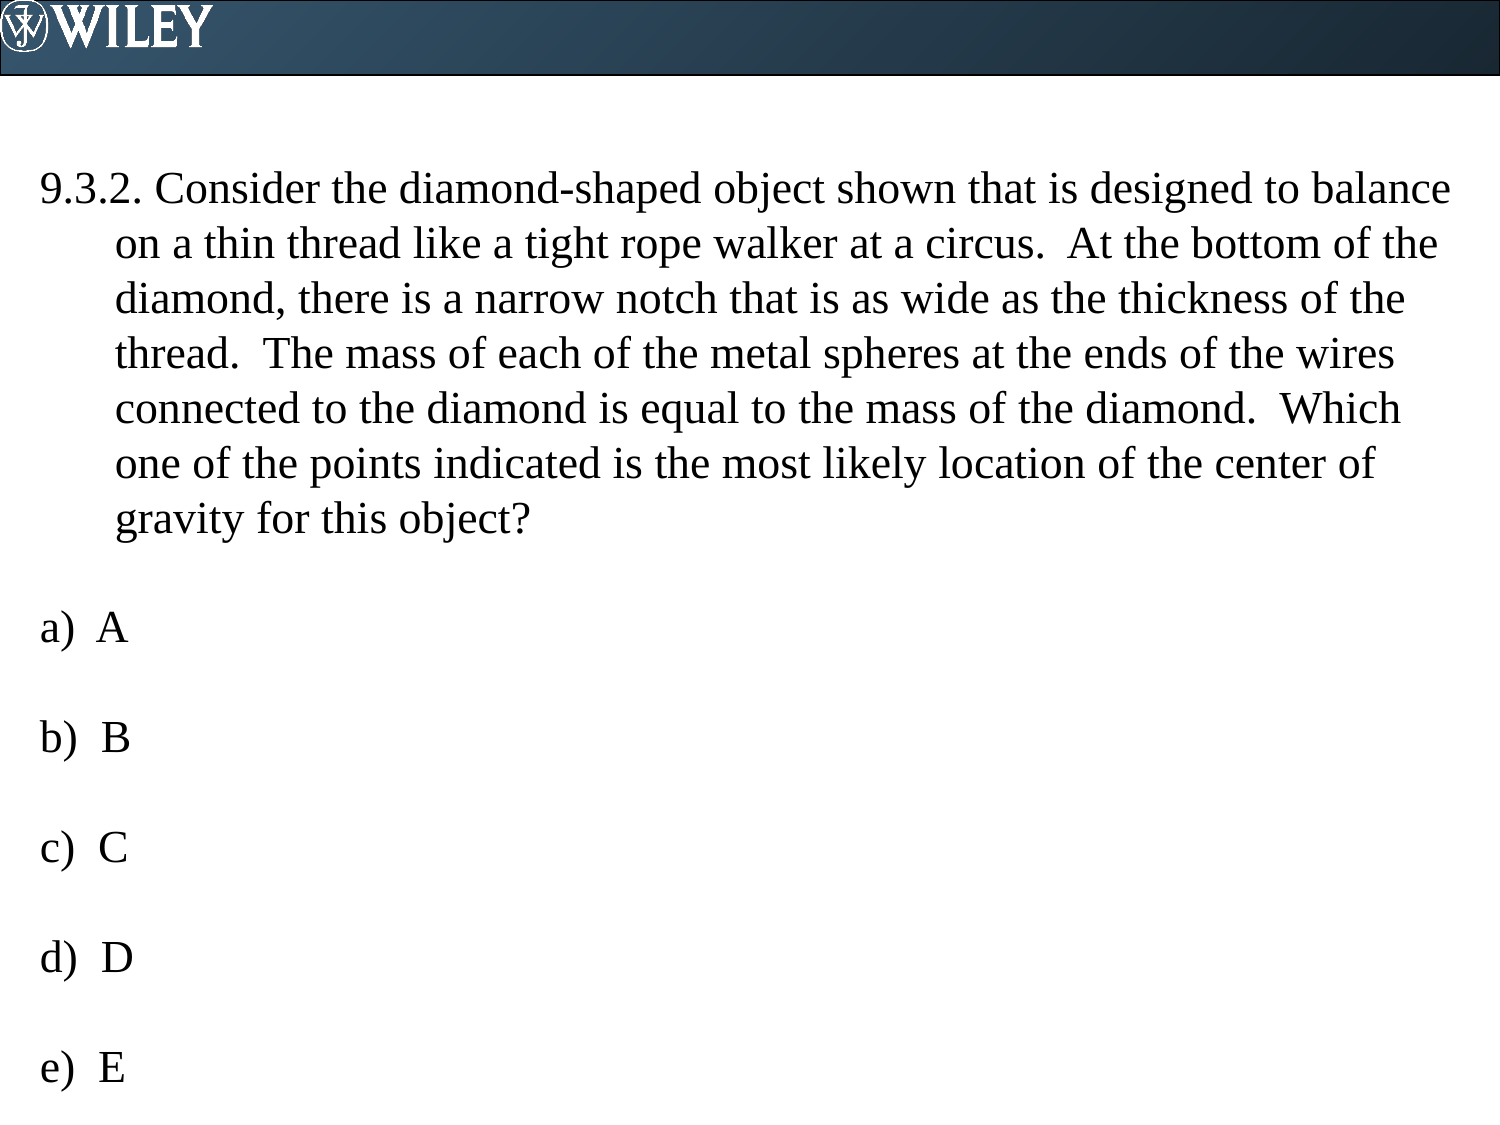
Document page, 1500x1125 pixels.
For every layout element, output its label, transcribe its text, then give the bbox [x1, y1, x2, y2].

text_box 9.3.2. Consider the diamond-shaped object shown that is designed to balance on a thin thread like a tight rope walker at a circus. At the bottom of the diamond, there is a narrow notch that is as wide as the thickness of the thread. The mass of each of the metal spheres at the ends of the wires connected to the diamond is equal to the mass of the diamond. Which one of the points indicated is the most likely location of the center of gravity for this object? a) A b) B c) C d) D e) E [24, 149, 1475, 1125]
picture [0, 0, 213, 52]
